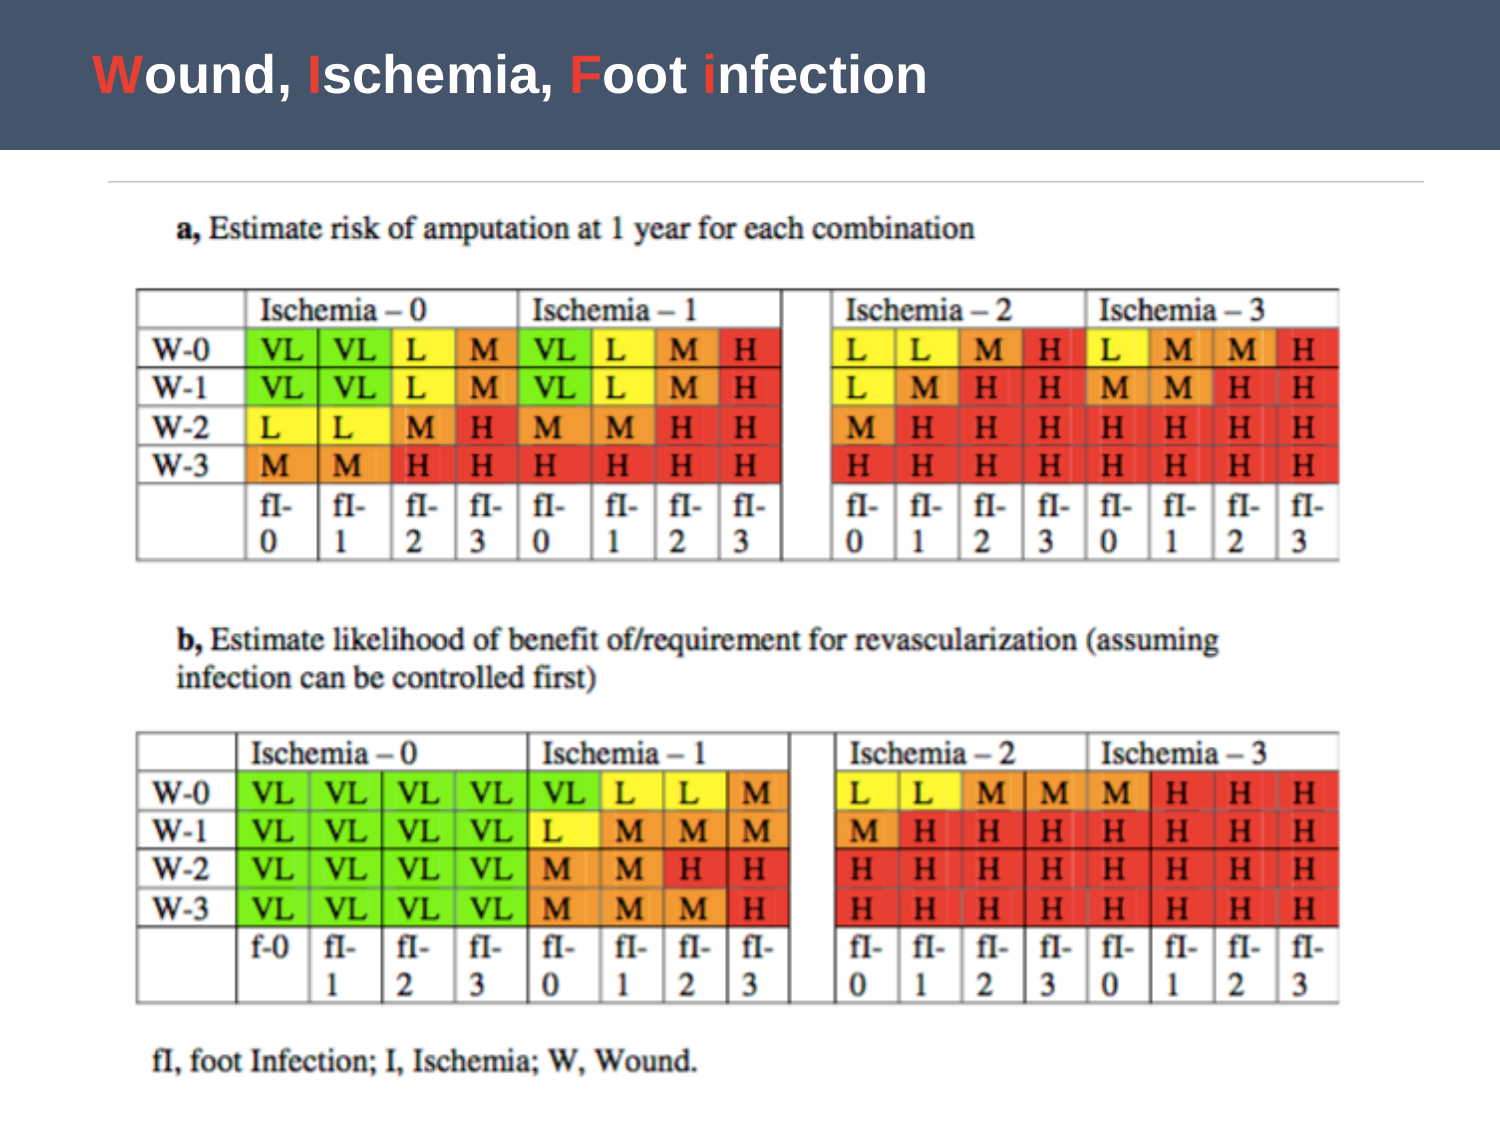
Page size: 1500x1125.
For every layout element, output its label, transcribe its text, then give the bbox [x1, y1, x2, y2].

picture [108, 181, 1424, 1117]
title Wound, Ischemia, Foot infection [84, 17, 1316, 134]
